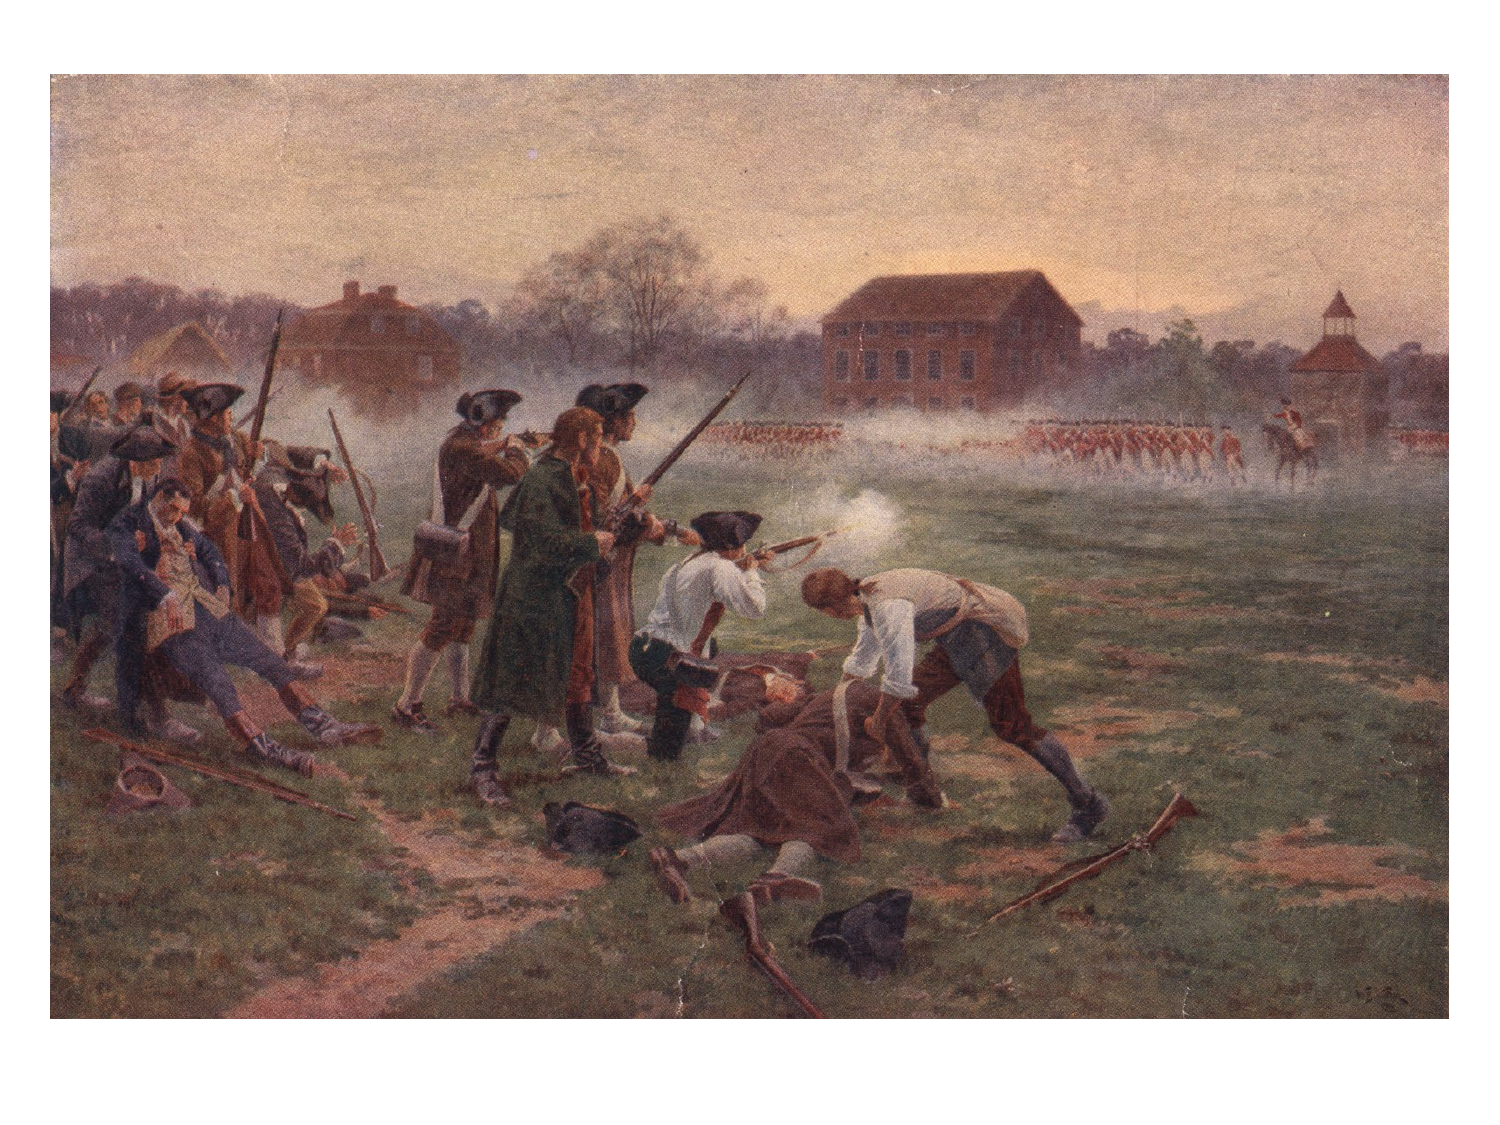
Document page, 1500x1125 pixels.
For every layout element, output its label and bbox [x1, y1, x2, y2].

picture [49, 74, 1449, 1019]
